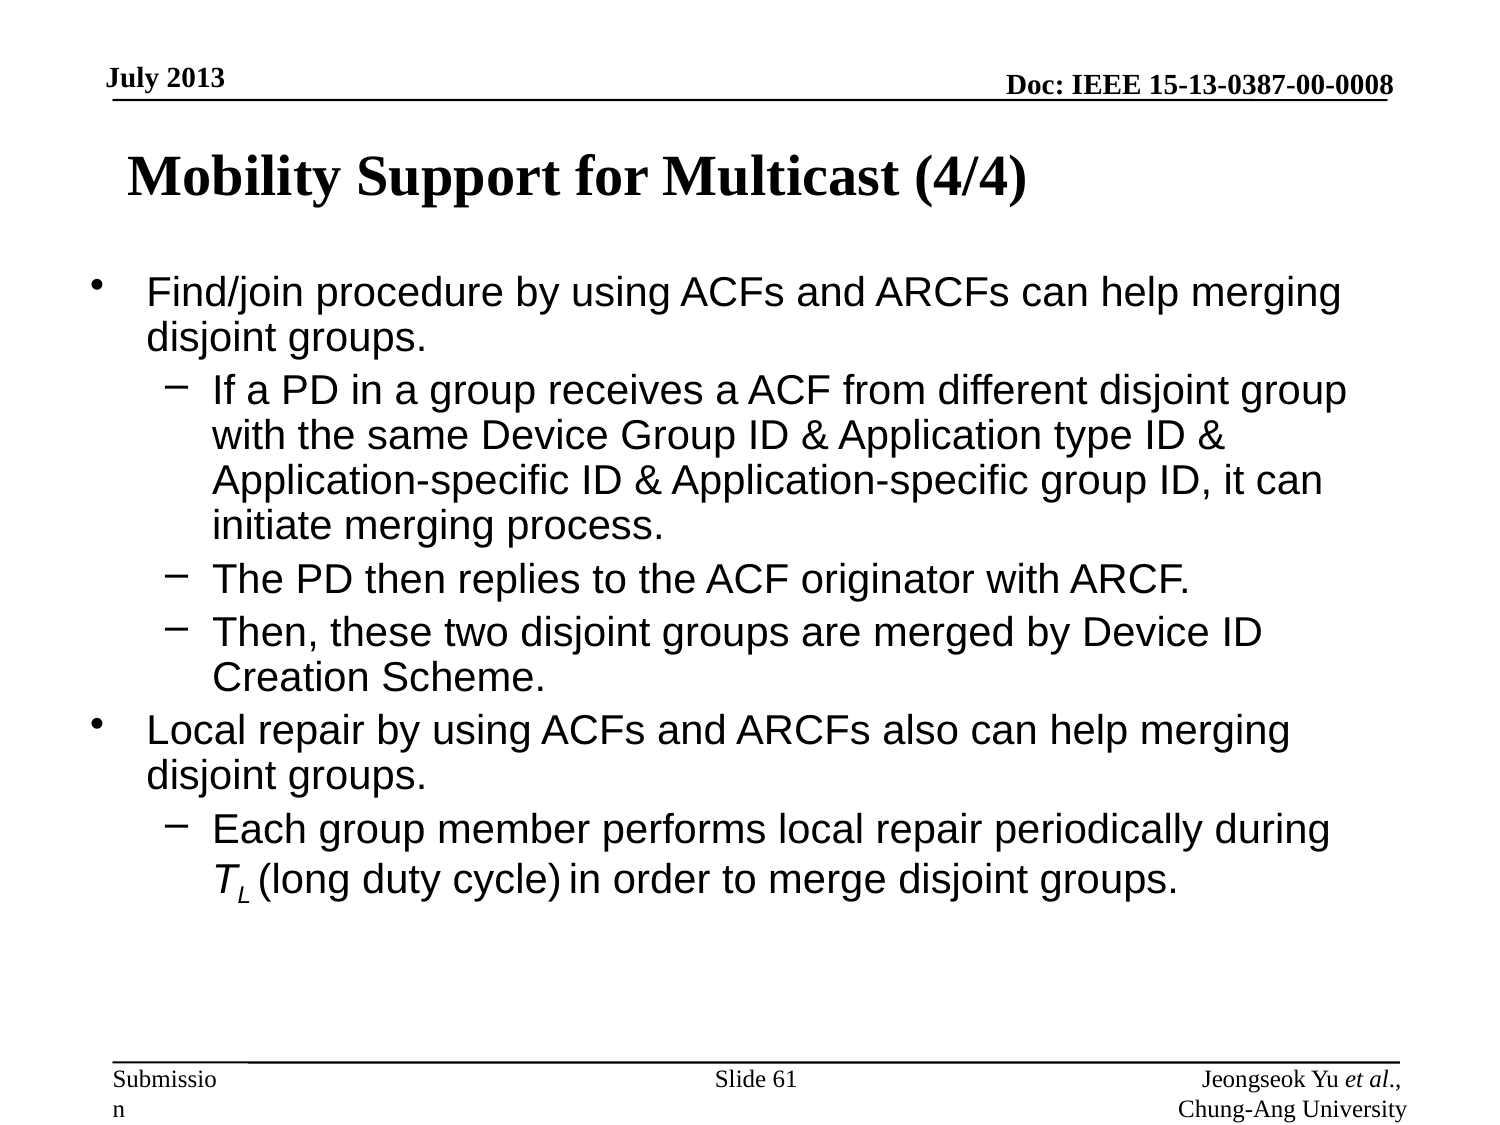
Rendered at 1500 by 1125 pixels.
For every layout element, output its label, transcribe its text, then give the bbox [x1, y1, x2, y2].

slide_number Slide 61 [712, 1061, 800, 1093]
title Mobility Support for Multicast (4/4) [112, 112, 1388, 232]
list Find/join procedure by using ACFs and ARCFs can help merging disjoint groups. If a PD in a group receives a ACF from different disjoint group with the same Device Group ID & Application type ID & Application-specific ID & Application-specific group ID, it can initiate merging process. The PD then replies to the ACF originator with ARCF. Then, these two disjoint groups are merged by Device ID Creation Scheme. Local repair by using ACFs and ARCFs also can help merging disjoint groups. Each group member performs local repair periodically during TL (long duty cycle) in order to merge disjoint groups. [75, 262, 1388, 1005]
